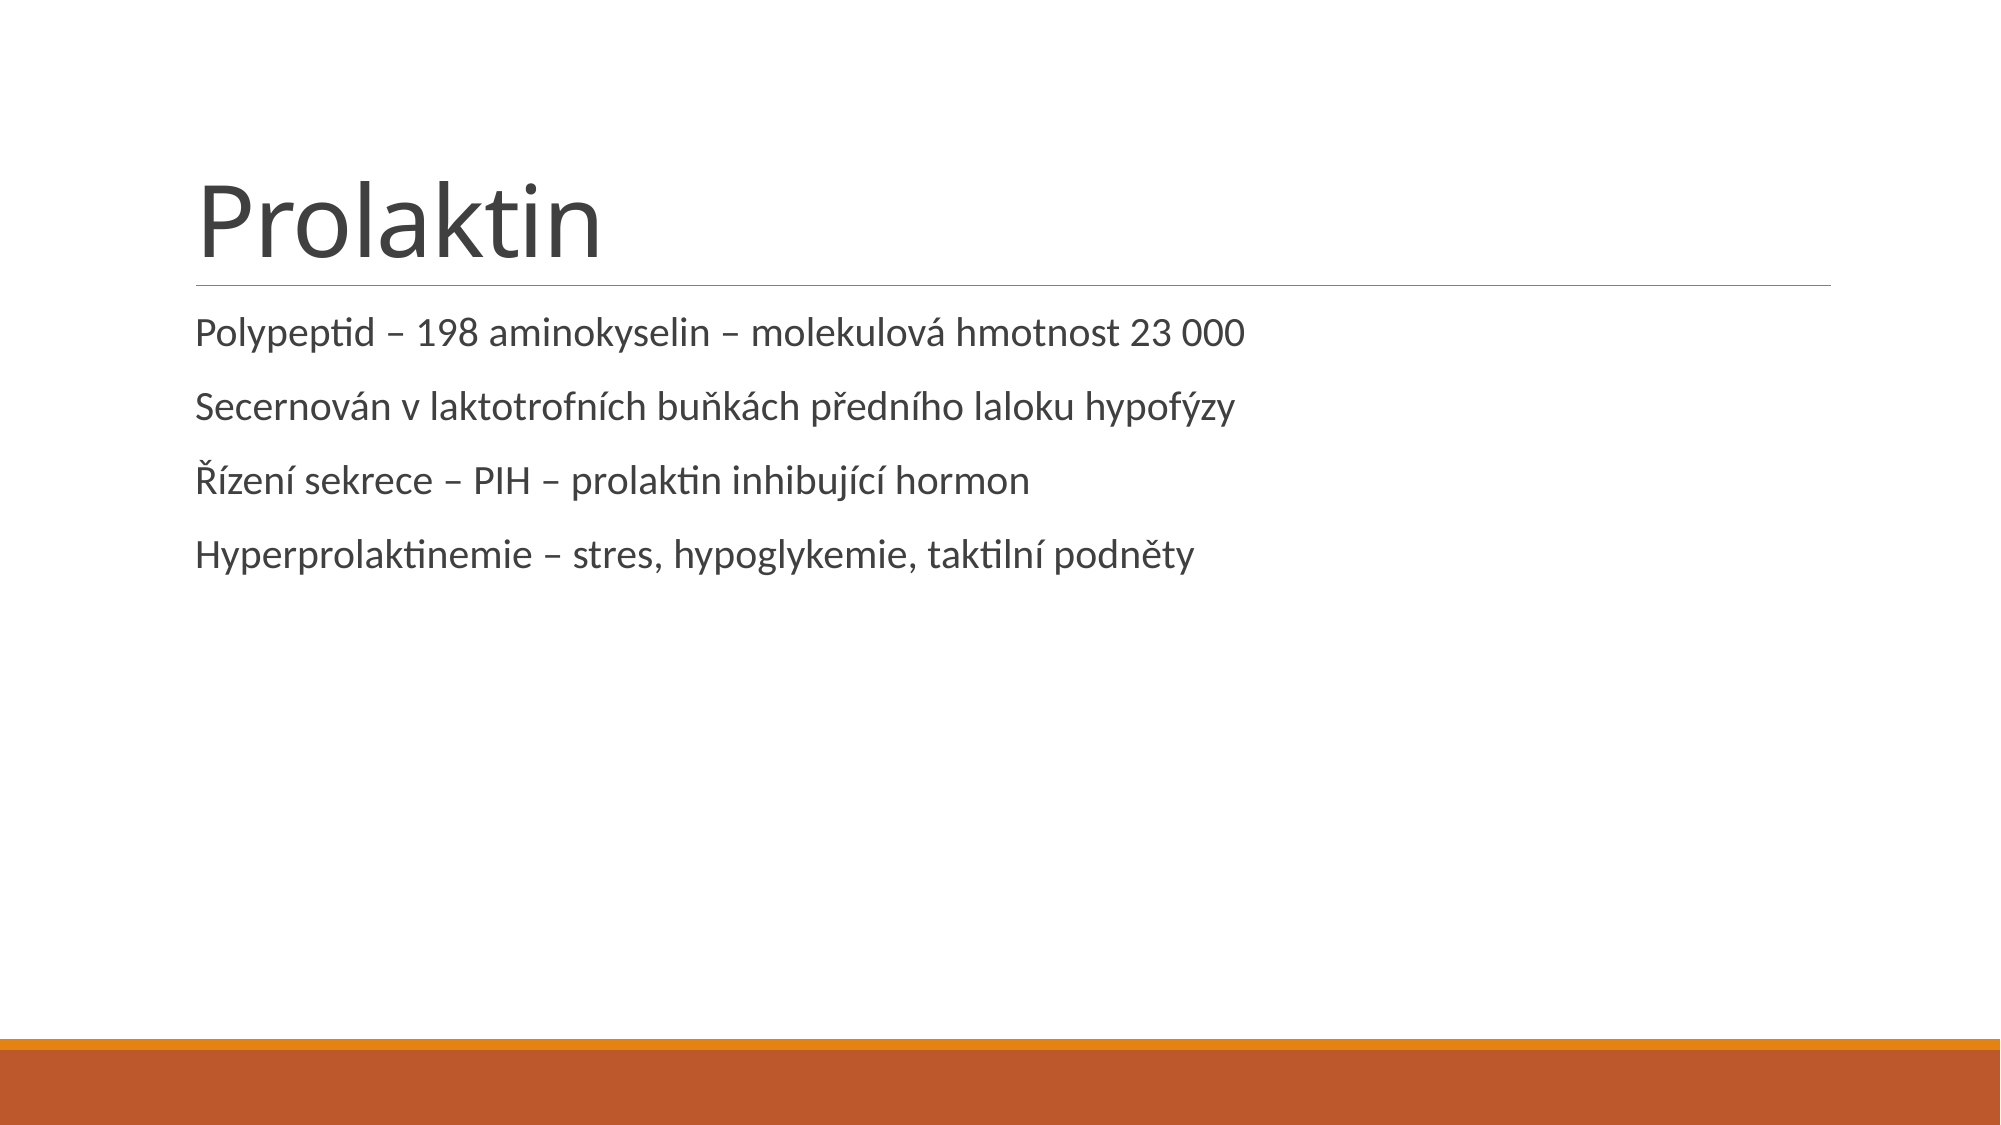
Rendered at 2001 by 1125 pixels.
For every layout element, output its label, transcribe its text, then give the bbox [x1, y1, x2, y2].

title Prolaktin [180, 47, 1830, 285]
list Polypeptid – 198 aminokyselin – molekulová hmotnost 23 000 Secernován v laktotrofních buňkách předního laloku hypofýzy Řízení sekrece – PIH – prolaktin inhibující hormon Hyperprolaktinemie – stres, hypoglykemie, taktilní podněty [180, 302, 1830, 963]
